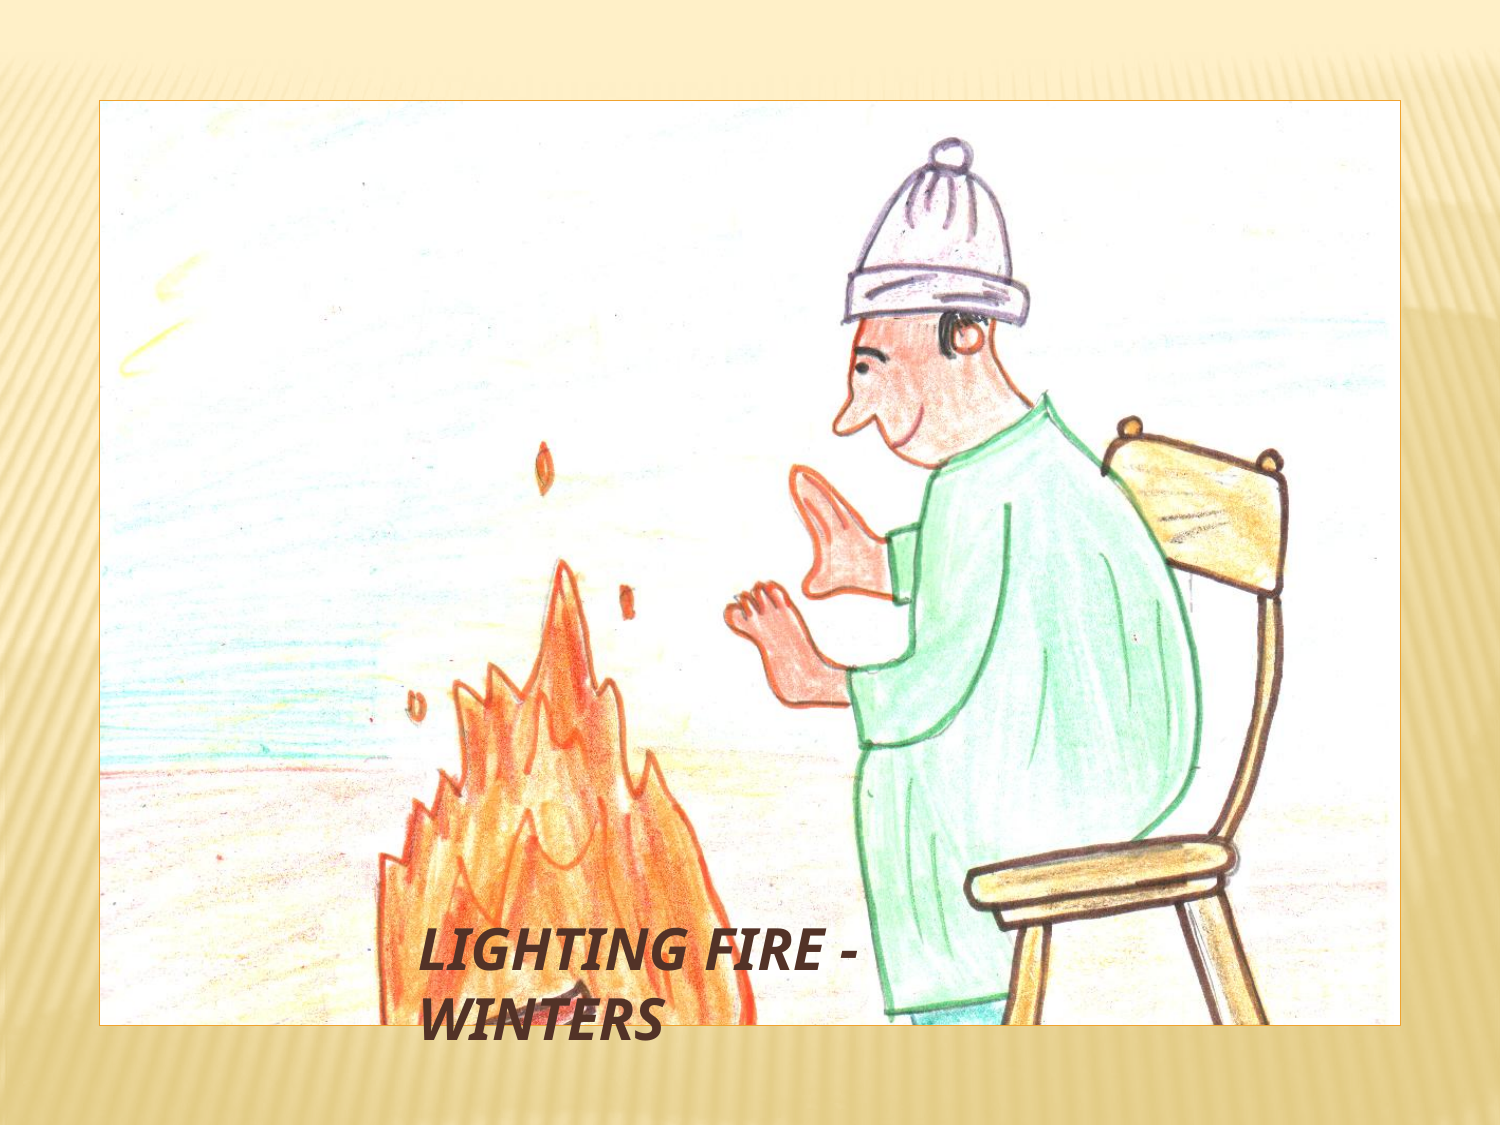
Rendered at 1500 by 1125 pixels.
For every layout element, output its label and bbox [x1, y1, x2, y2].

picture [99, 100, 1401, 1026]
